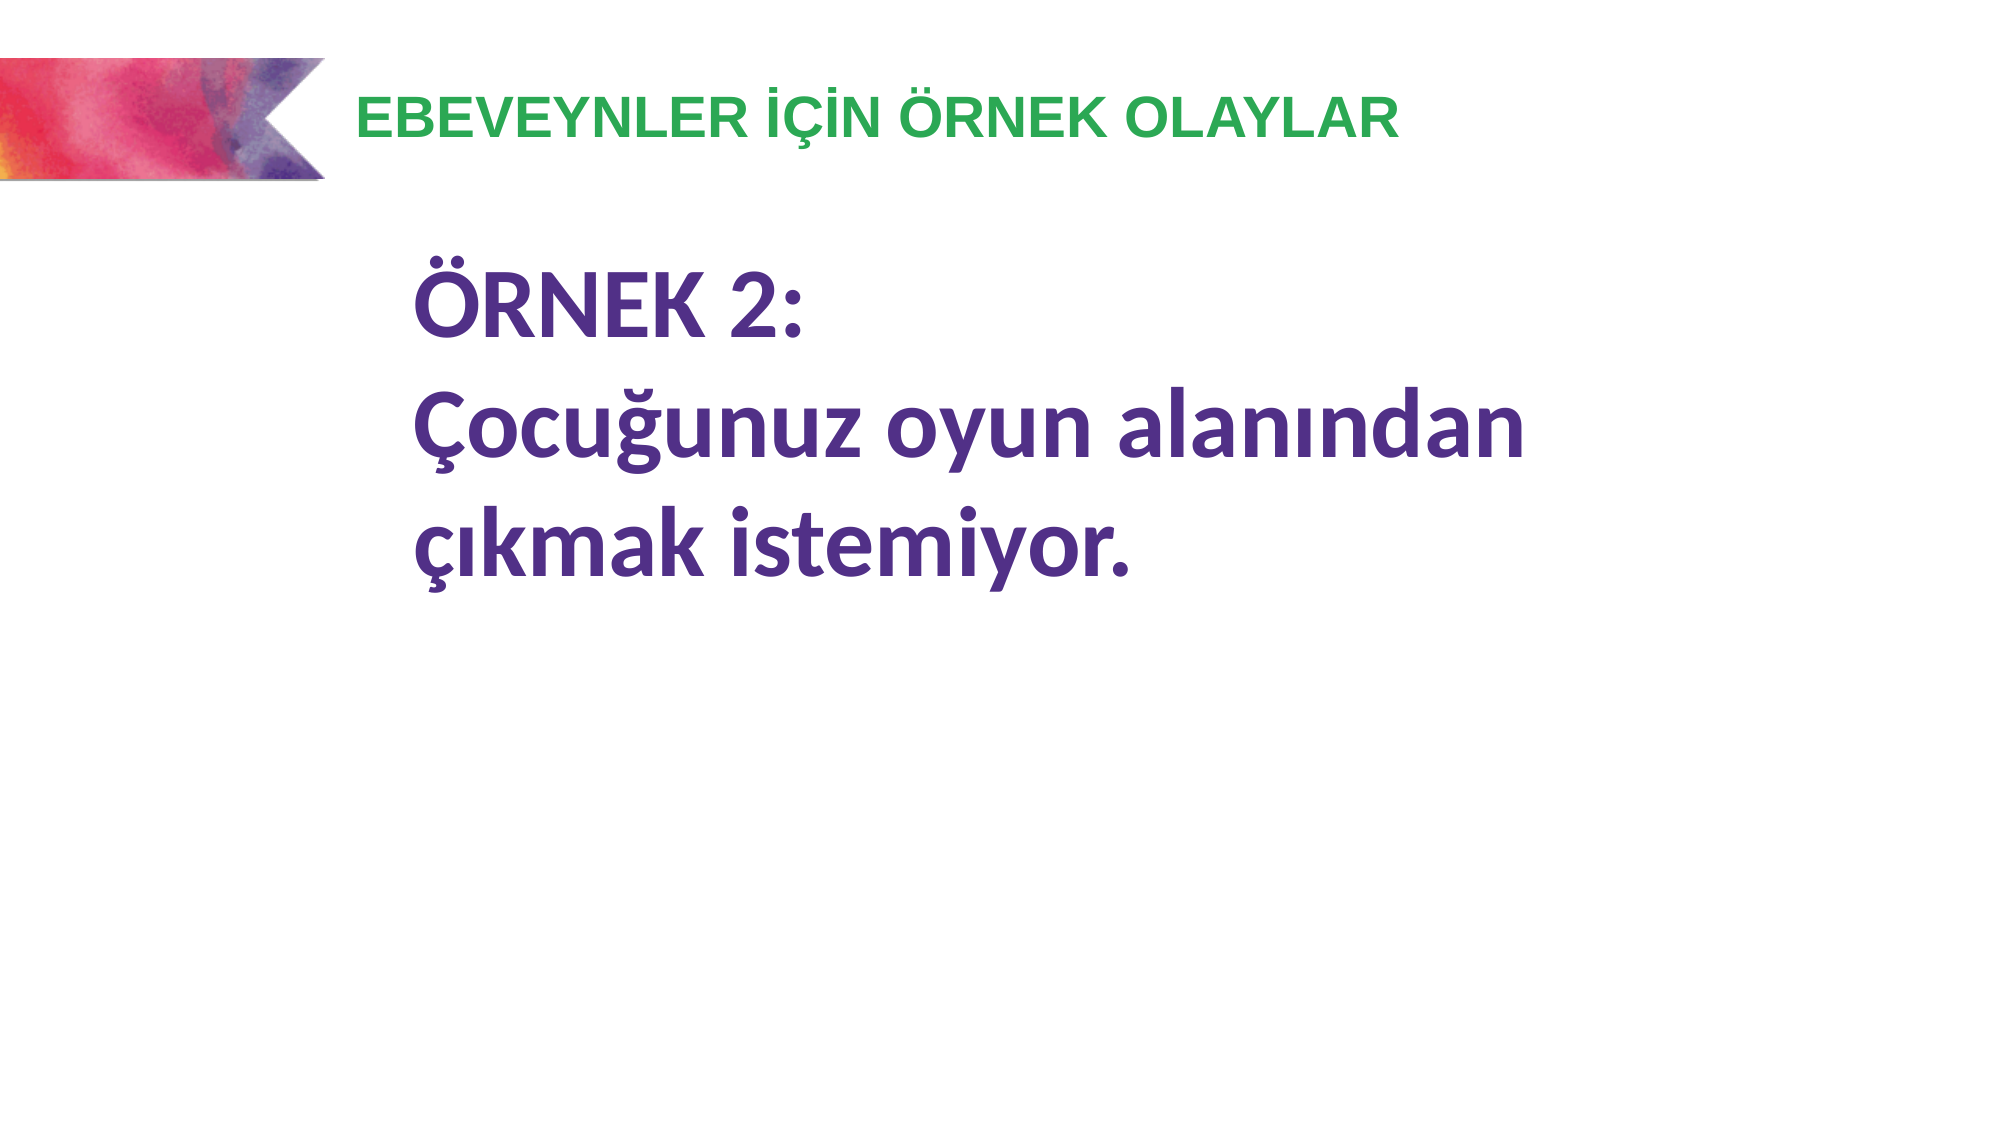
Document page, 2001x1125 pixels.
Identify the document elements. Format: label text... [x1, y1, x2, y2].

picture [0, 58, 326, 179]
text_box EBEVEYNLER İÇİN ÖRNEK OLAYLAR [348, 71, 1409, 157]
text_box ÖRNEK 2: Çocuğunuz oyun alanından çıkmak istemiyor. [405, 229, 1673, 605]
